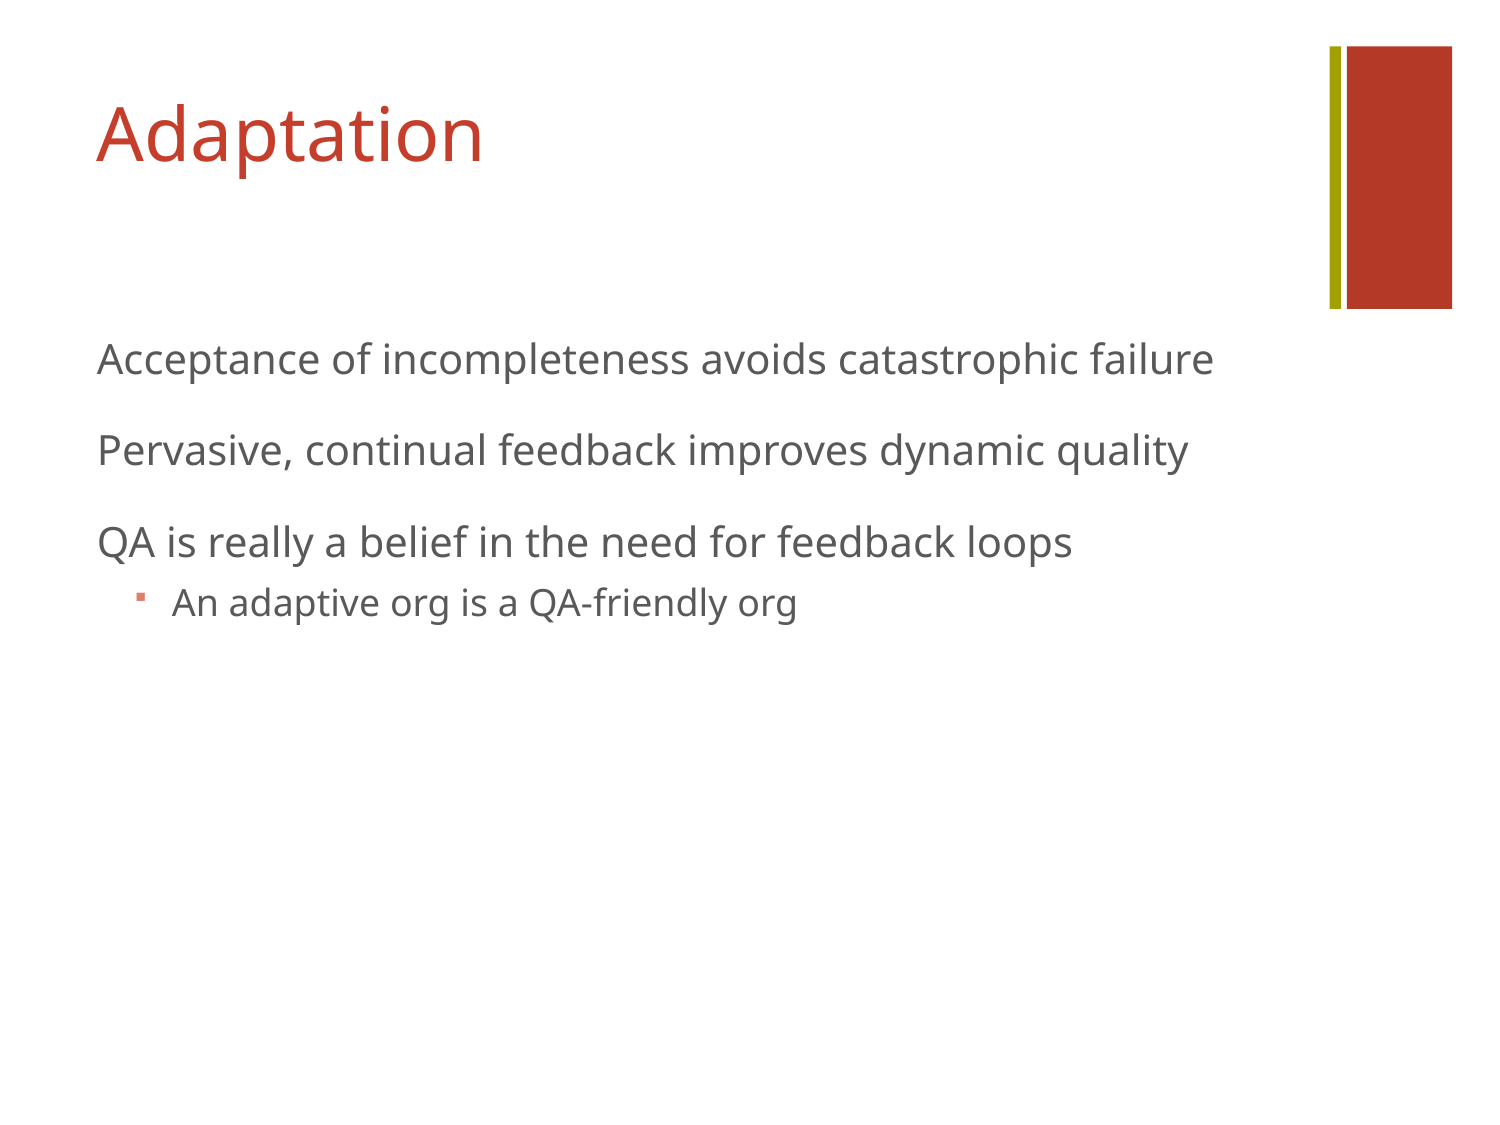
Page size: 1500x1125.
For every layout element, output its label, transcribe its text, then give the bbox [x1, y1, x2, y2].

list Acceptance of incompleteness avoids catastrophic failure Pervasive, continual feedback improves dynamic quality QA is really a belief in the need for feedback loops An adaptive org is a QA-friendly org [81, 324, 1322, 1005]
title Adaptation [81, 79, 1322, 263]
